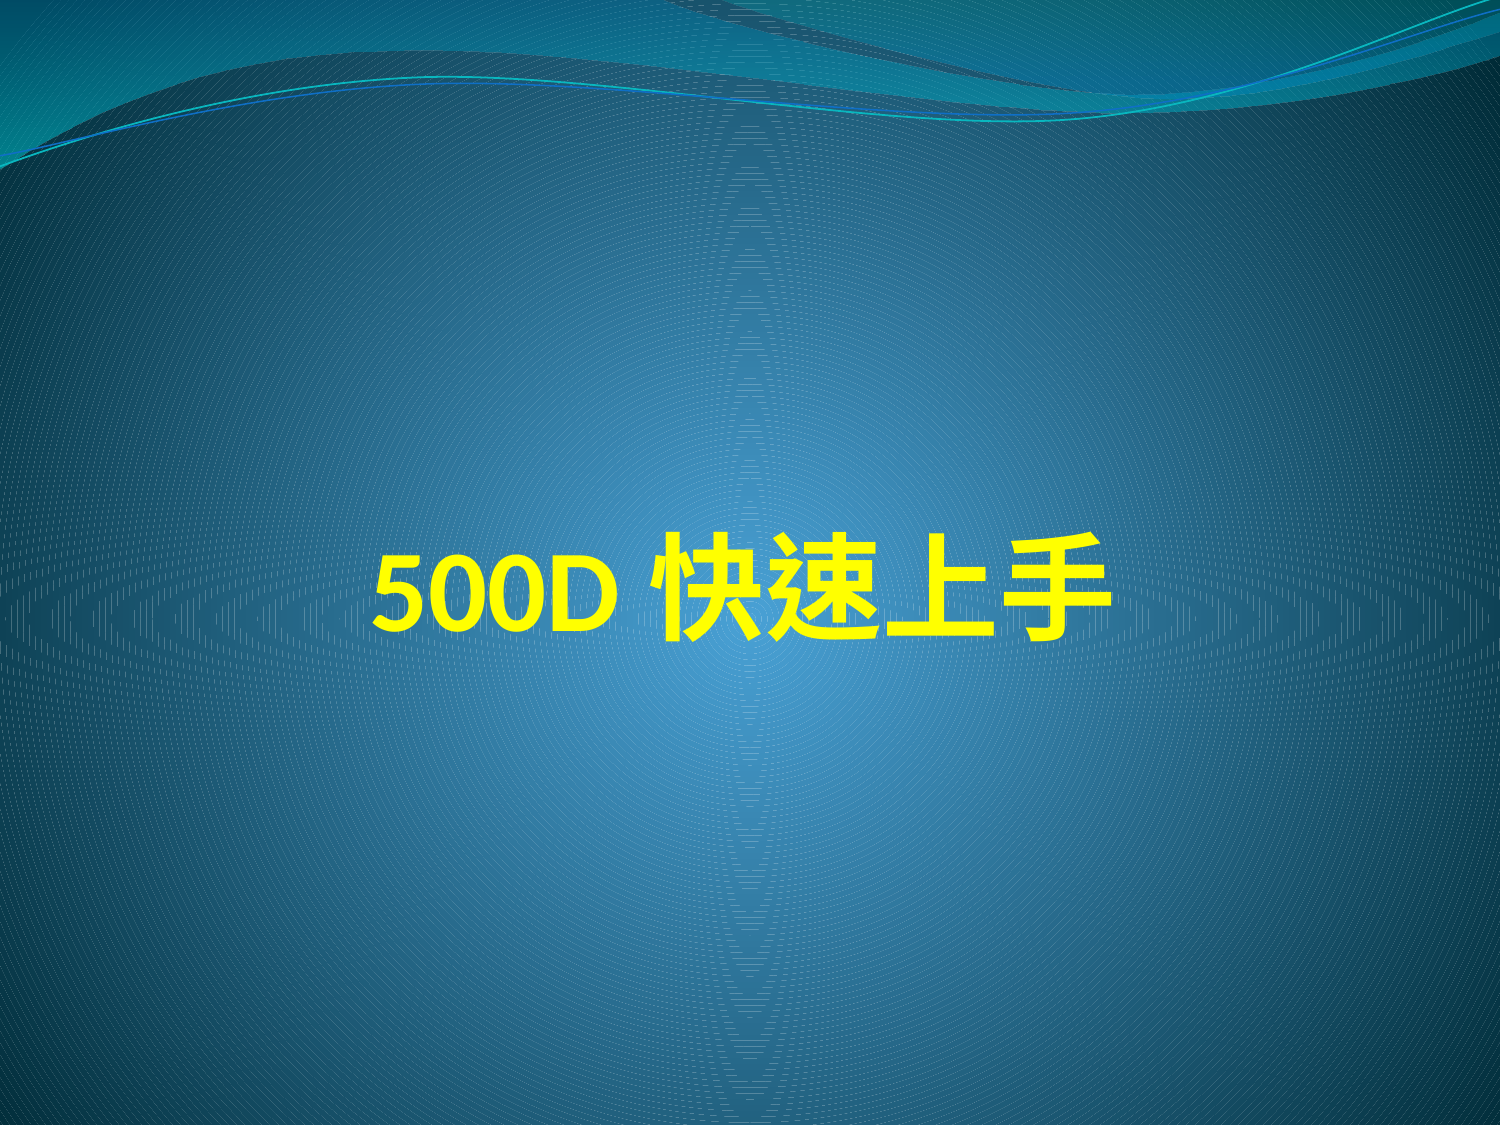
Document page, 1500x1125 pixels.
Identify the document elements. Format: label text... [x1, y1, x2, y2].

title 500D快速上手 [100, 468, 1389, 655]
